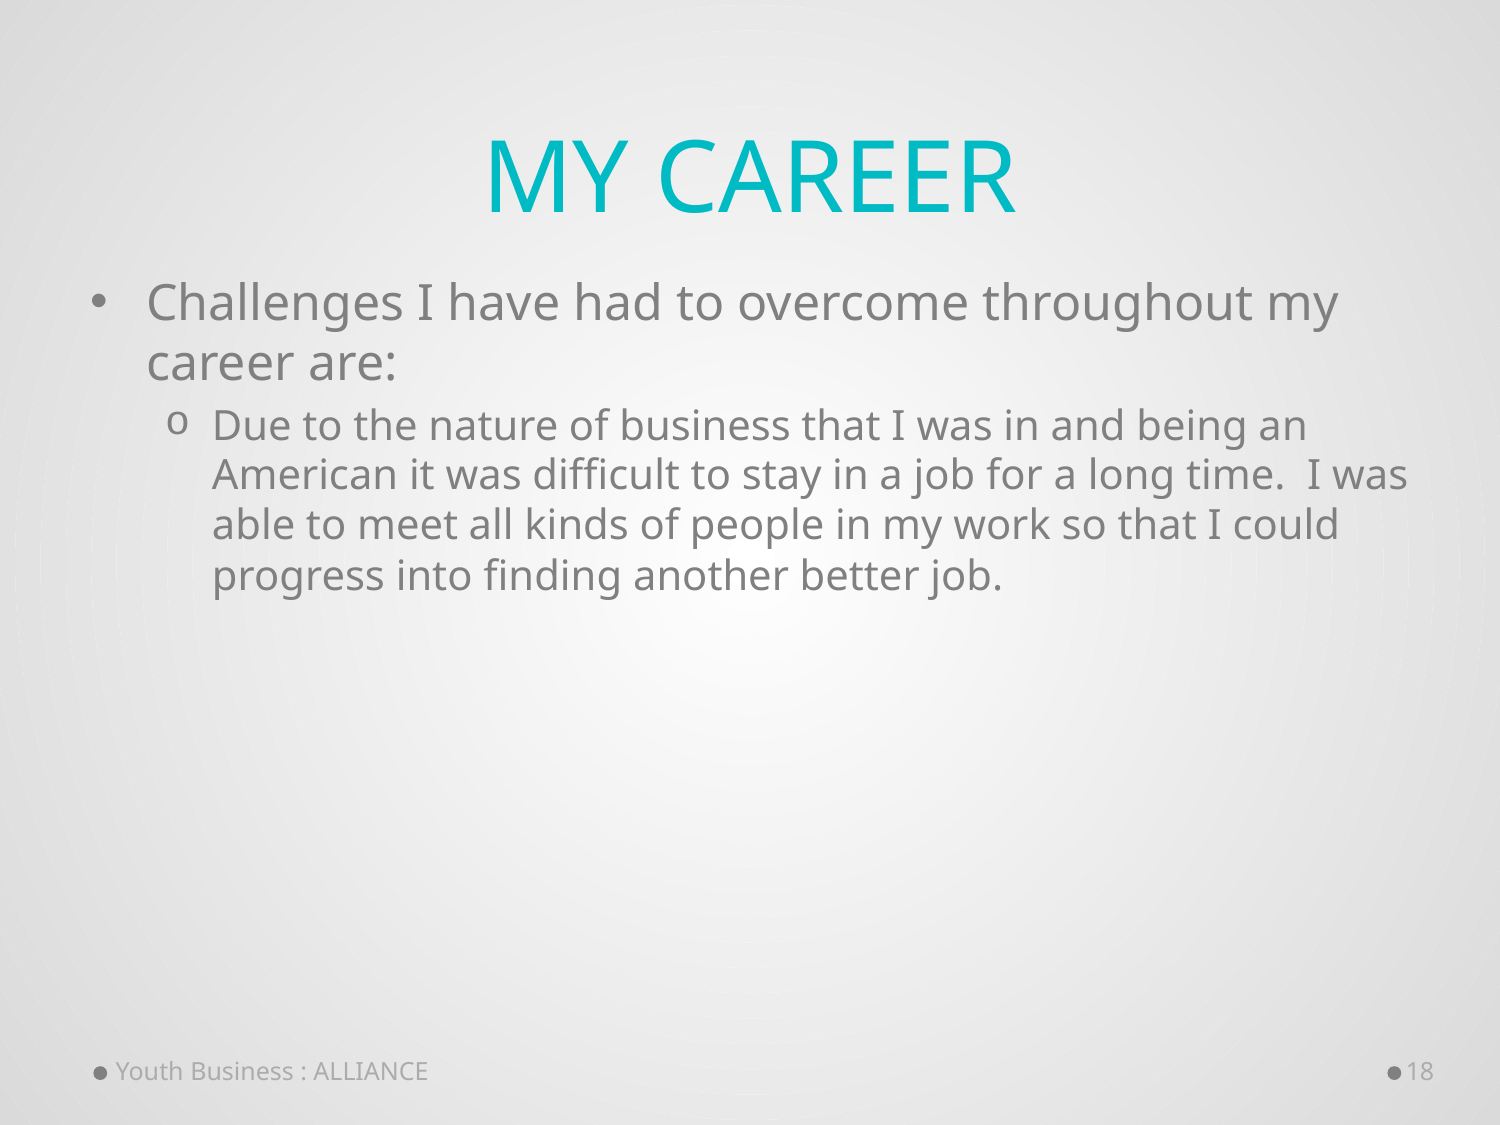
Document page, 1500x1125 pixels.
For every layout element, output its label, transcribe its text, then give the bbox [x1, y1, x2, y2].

footer Youth Business : ALLIANCE [108, 1042, 576, 1103]
title My Career [75, 22, 1425, 240]
list Challenges I have had to overcome throughout my career are: Due to the nature of business that I was in and being an American it was difficult to stay in a job for a long time. I was able to meet all kinds of people in my work so that I could progress into finding another better job. [75, 262, 1425, 1005]
slide_number 18 [1401, 1042, 1494, 1103]
